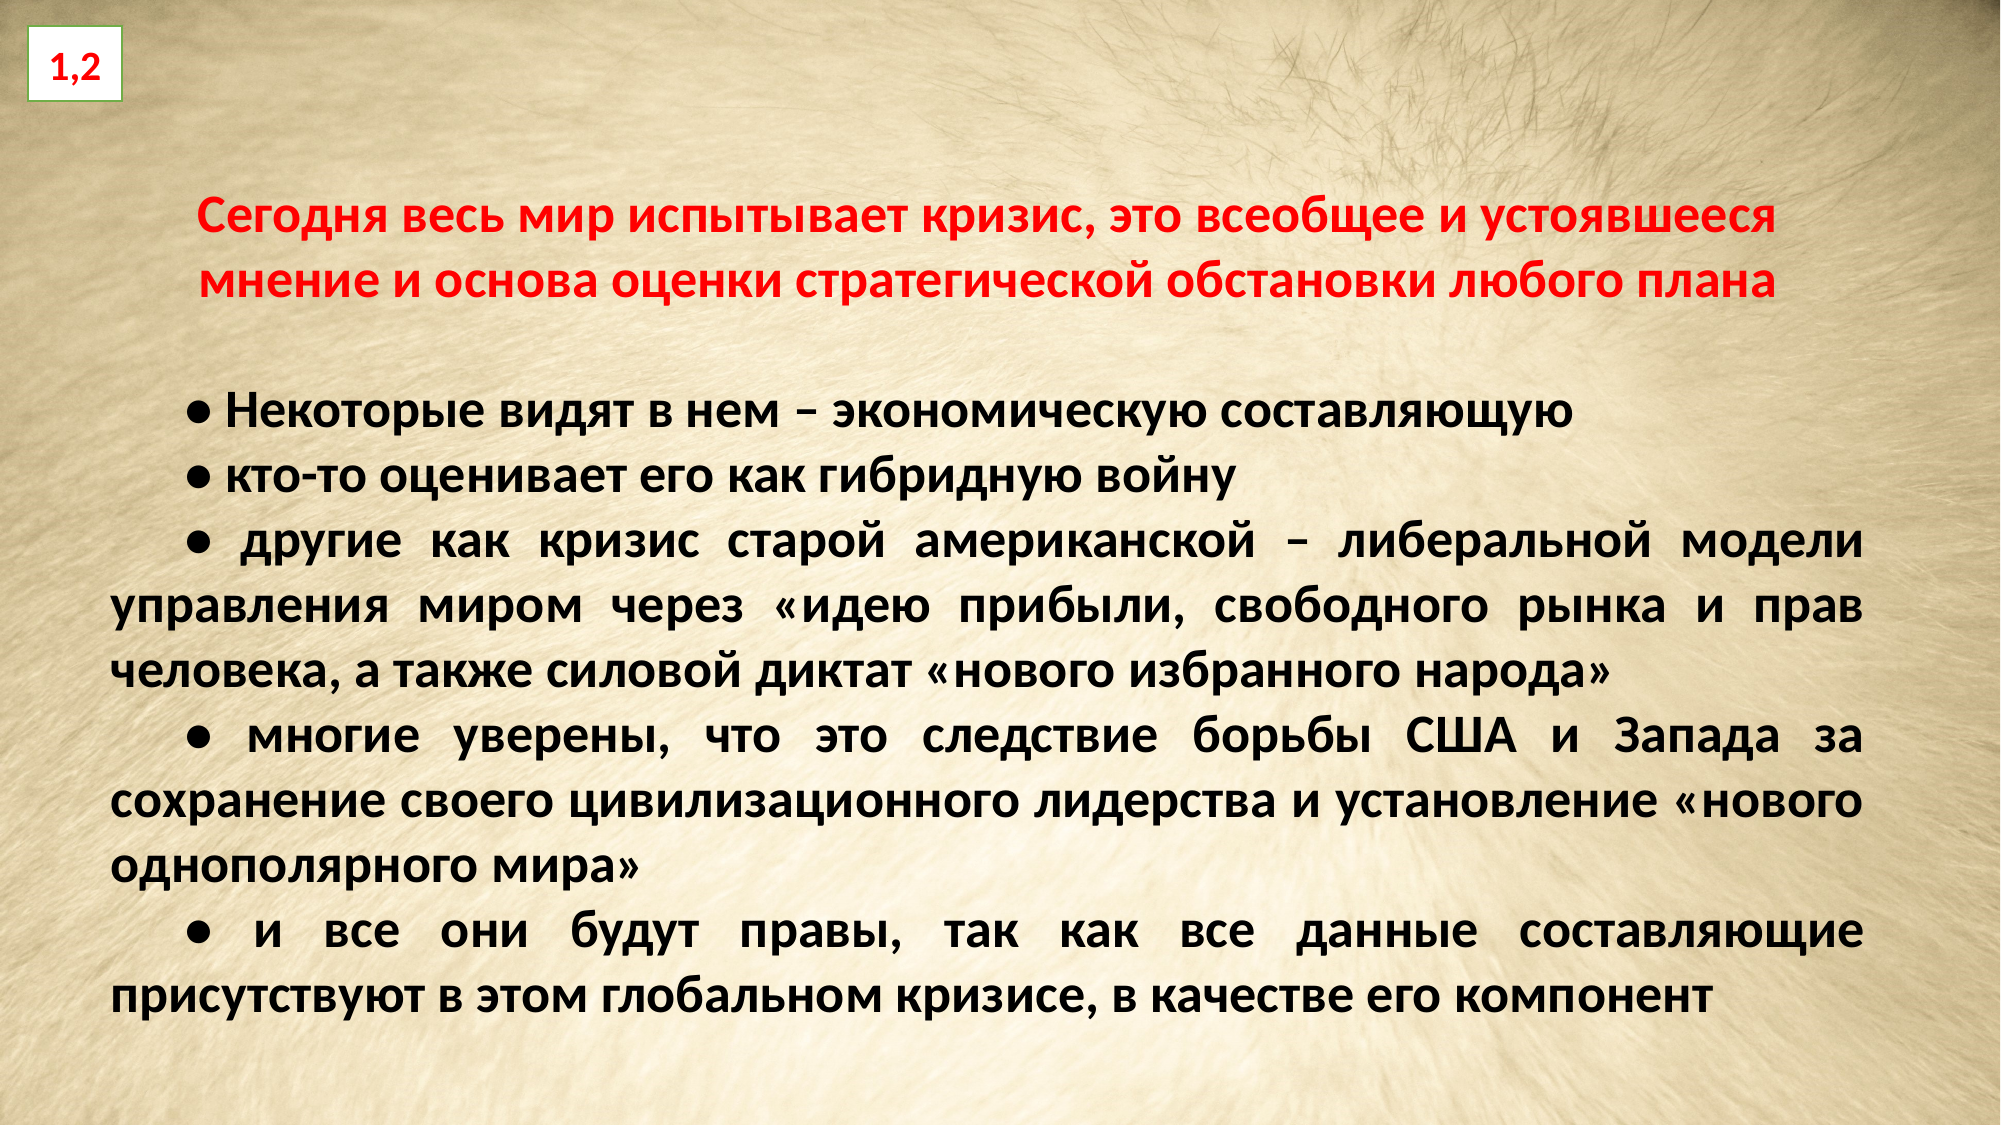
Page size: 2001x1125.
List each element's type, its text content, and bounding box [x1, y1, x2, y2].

text_box Сегодня весь мир испытывает кризис, это всеобщее и устоявшееся мнение и основа оценки стратегической обстановки любого плана • Некоторые видят в нем – экономическую составляющую • кто-то оценивает его как гибридную войну • другие как кризис старой американской – либеральной модели управления миром через «идею прибыли, свободного рынка и прав человека, а также силовой диктат «нового избранного народа» • многие уверены, что это следствие борьбы США и Запада за сохранение своего цивилизационного лидерства и установление «нового однополярного мира» • и все они будут правы, так как все данные составляющие присутствуют в этом глобальном кризисе, в качестве его компонент [96, 171, 1882, 1031]
picture [0, 0, 2001, 1125]
text_box 1,2 [27, 25, 123, 102]
